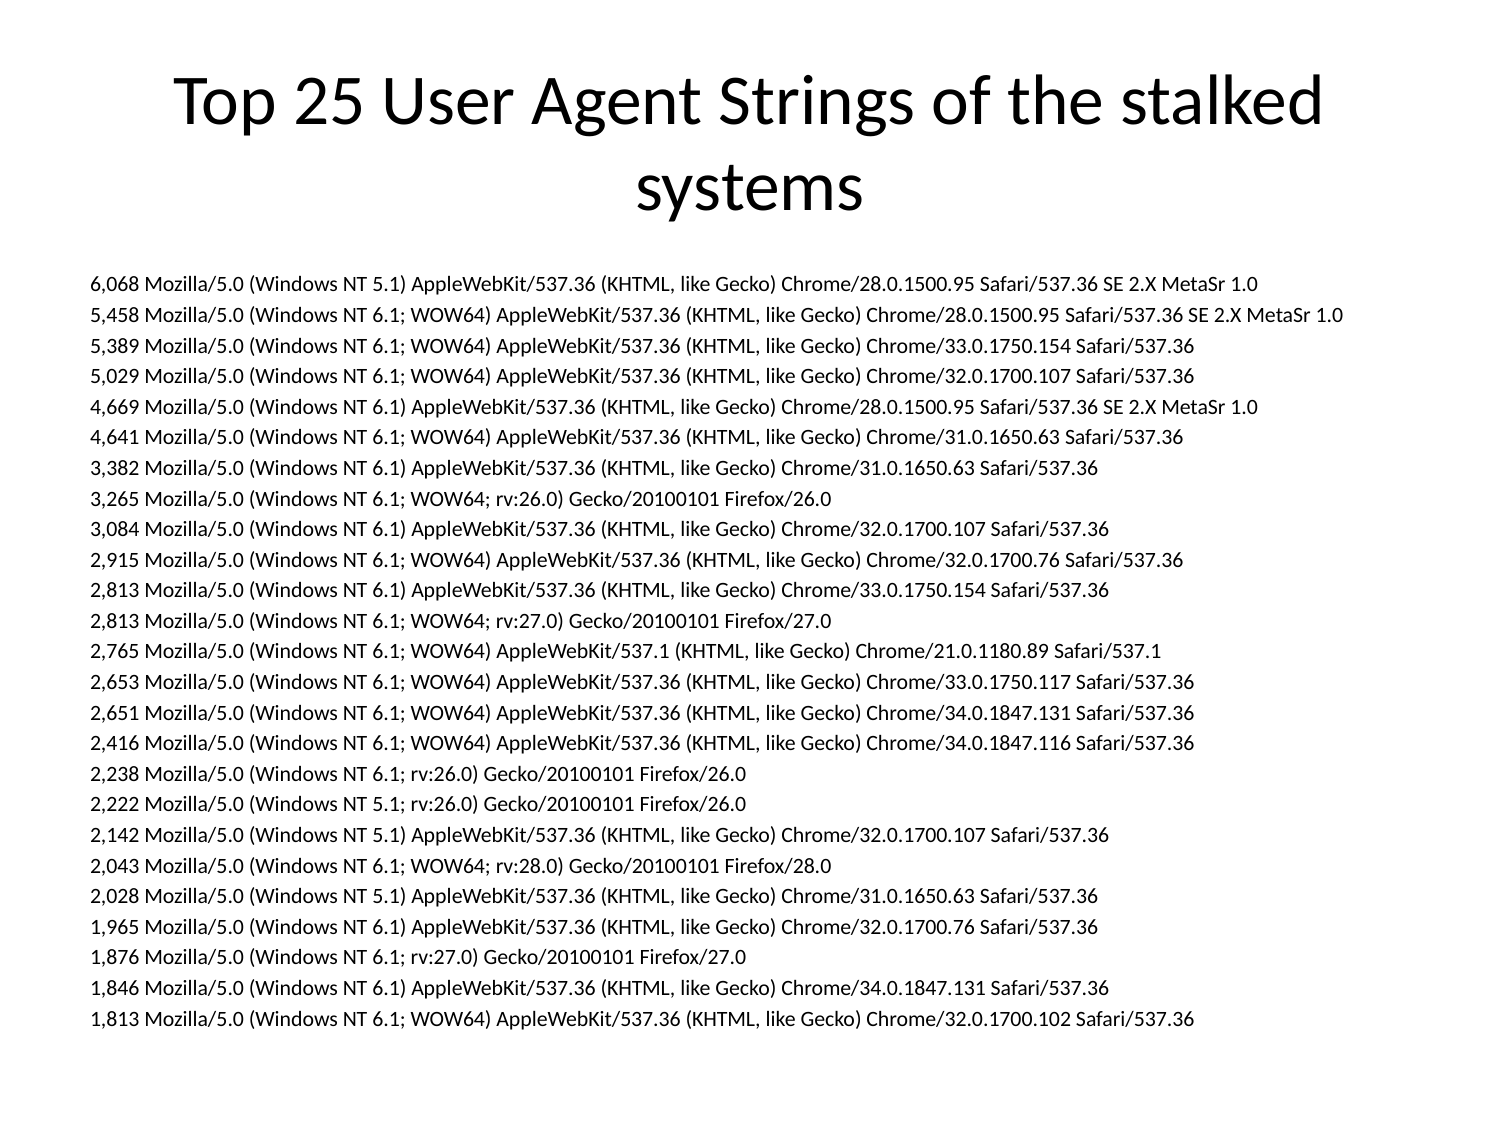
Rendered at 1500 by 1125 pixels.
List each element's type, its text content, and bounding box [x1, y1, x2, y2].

list 6,068 Mozilla/5.0 (Windows NT 5.1) AppleWebKit/537.36 (KHTML, like Gecko) Chrome/28.0.1500.95 Safari/537.36 SE 2.X MetaSr 1.0 5,458 Mozilla/5.0 (Windows NT 6.1; WOW64) AppleWebKit/537.36 (KHTML, like Gecko) Chrome/28.0.1500.95 Safari/537.36 SE 2.X MetaSr 1.0 5,389 Mozilla/5.0 (Windows NT 6.1; WOW64) AppleWebKit/537.36 (KHTML, like Gecko) Chrome/33.0.1750.154 Safari/537.36 5,029 Mozilla/5.0 (Windows NT 6.1; WOW64) AppleWebKit/537.36 (KHTML, like Gecko) Chrome/32.0.1700.107 Safari/537.36 4,669 Mozilla/5.0 (Windows NT 6.1) AppleWebKit/537.36 (KHTML, like Gecko) Chrome/28.0.1500.95 Safari/537.36 SE 2.X MetaSr 1.0 4,641 Mozilla/5.0 (Windows NT 6.1; WOW64) AppleWebKit/537.36 (KHTML, like Gecko) Chrome/31.0.1650.63 Safari/537.36 3,382 Mozilla/5.0 (Windows NT 6.1) AppleWebKit/537.36 (KHTML, like Gecko) Chrome/31.0.1650.63 Safari/537.36 3,265 Mozilla/5.0 (Windows NT 6.1; WOW64; rv:26.0) Gecko/20100101 Firefox/26.0 3,084 Mozilla/5.0 (Windows NT 6.1) AppleWebKit/537.36 (KHTML, like Gecko) Chrome/32.0.1700.107 Safari/537.36 2,915 Mozilla/5.0 (Windows NT 6.1; WOW64) AppleWebKit/537.36 (KHTML, like Gecko) Chrome/32.0.1700.76 Safari/537.36 2,813 Mozilla/5.0 (Windows NT 6.1) AppleWebKit/537.36 (KHTML, like Gecko) Chrome/33.0.1750.154 Safari/537.36 2,813 Mozilla/5.0 (Windows NT 6.1; WOW64; rv:27.0) Gecko/20100101 Firefox/27.0 2,765 Mozilla/5.0 (Windows NT 6.1; WOW64) AppleWebKit/537.1 (KHTML, like Gecko) Chrome/21.0.1180.89 Safari/537.1 2,653 Mozilla/5.0 (Windows NT 6.1; WOW64) AppleWebKit/537.36 (KHTML, like Gecko) Chrome/33.0.1750.117 Safari/537.36 2,651 Mozilla/5.0 (Windows NT 6.1; WOW64) AppleWebKit/537.36 (KHTML, like Gecko) Chrome/34.0.1847.131 Safari/537.36 2,416 Mozilla/5.0 (Windows NT 6.1; WOW64) AppleWebKit/537.36 (KHTML, like Gecko) Chrome/34.0.1847.116 Safari/537.36 2,238 Mozilla/5.0 (Windows NT 6.1; rv:26.0) Gecko/20100101 Firefox/26.0 2,222 Mozilla/5.0 (Windows NT 5.1; rv:26.0) Gecko/20100101 Firefox/26.0 2,142 Mozilla/5.0 (Windows NT 5.1) AppleWebKit/537.36 (KHTML, like Gecko) Chrome/32.0.1700.107 Safari/537.36 2,043 Mozilla/5.0 (Windows NT 6.1; WOW64; rv:28.0) Gecko/20100101 Firefox/28.0 2,028 Mozilla/5.0 (Windows NT 5.1) AppleWebKit/537.36 (KHTML, like Gecko) Chrome/31.0.1650.63 Safari/537.36 1,965 Mozilla/5.0 (Windows NT 6.1) AppleWebKit/537.36 (KHTML, like Gecko) Chrome/32.0.1700.76 Safari/537.36 1,876 Mozilla/5.0 (Windows NT 6.1; rv:27.0) Gecko/20100101 Firefox/27.0 1,846 Mozilla/5.0 (Windows NT 6.1) AppleWebKit/537.36 (KHTML, like Gecko) Chrome/34.0.1847.131 Safari/537.36 1,813 Mozilla/5.0 (Windows NT 6.1; WOW64) AppleWebKit/537.36 (KHTML, like Gecko) Chrome/32.0.1700.102 Safari/537.36 [75, 262, 1425, 1005]
title Top 25 User Agent Strings of the stalked systems [75, 45, 1425, 233]
